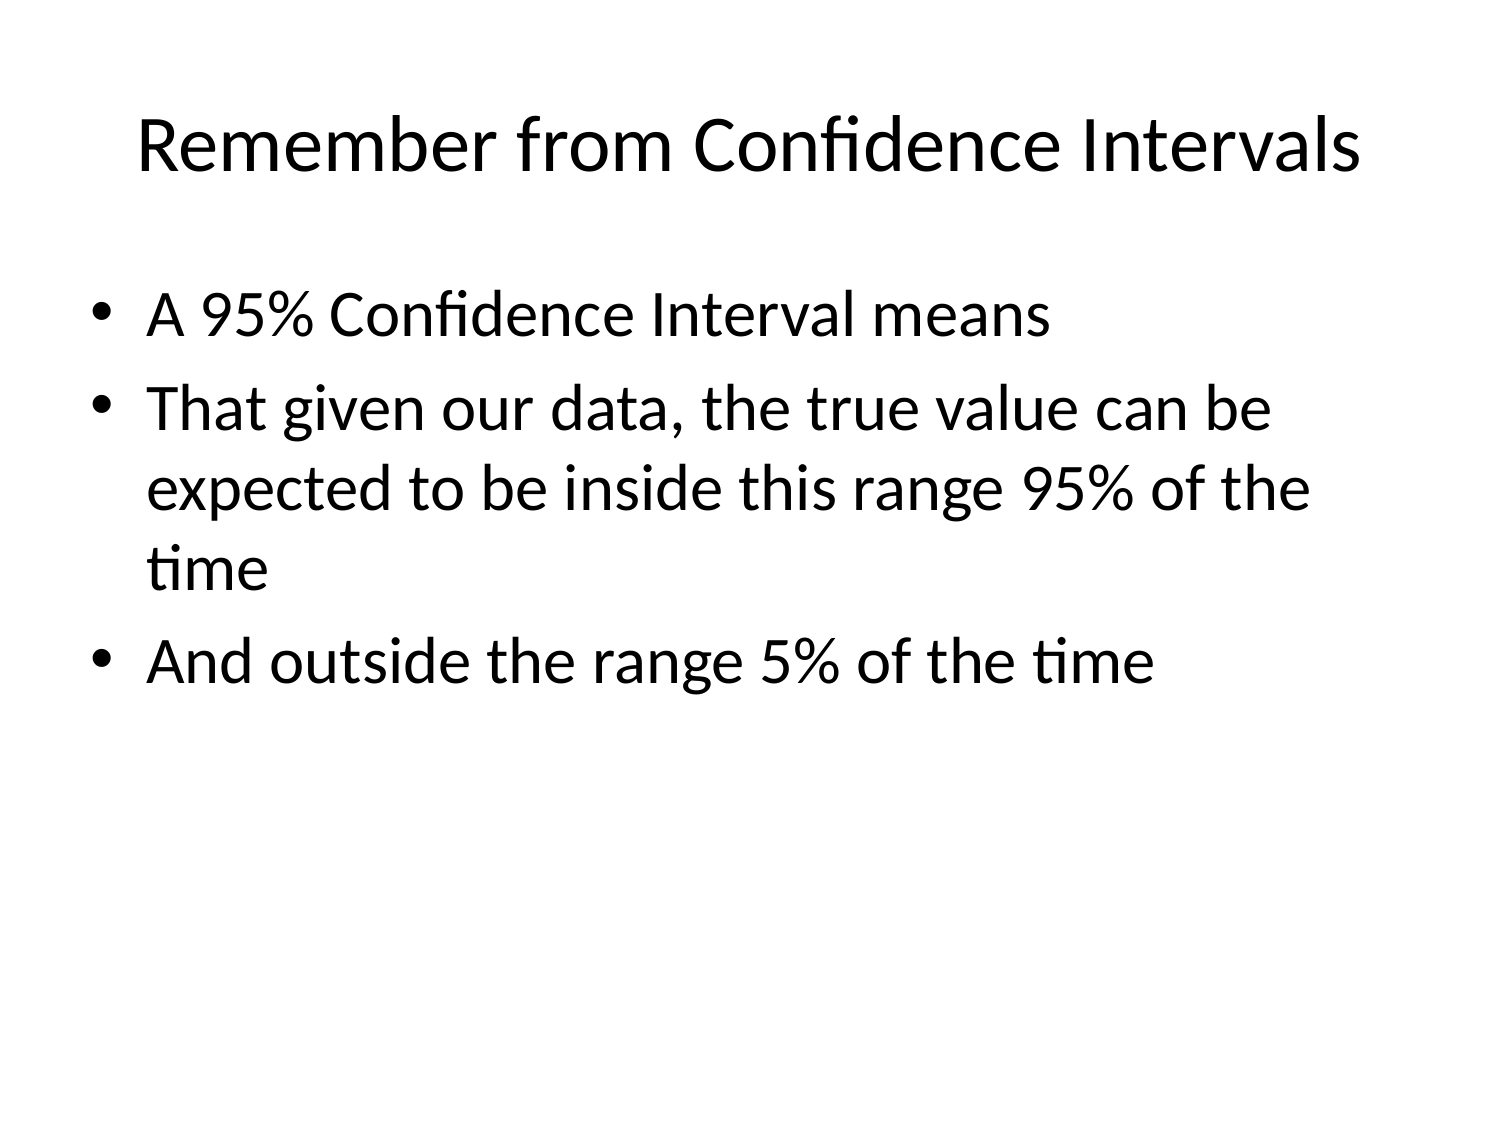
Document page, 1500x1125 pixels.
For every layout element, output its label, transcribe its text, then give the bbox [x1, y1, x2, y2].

title Remember from Confidence Intervals [75, 45, 1425, 233]
list A 95% Confidence Interval means That given our data, the true value can be expected to be inside this range 95% of the time And outside the range 5% of the time [75, 262, 1425, 1005]
